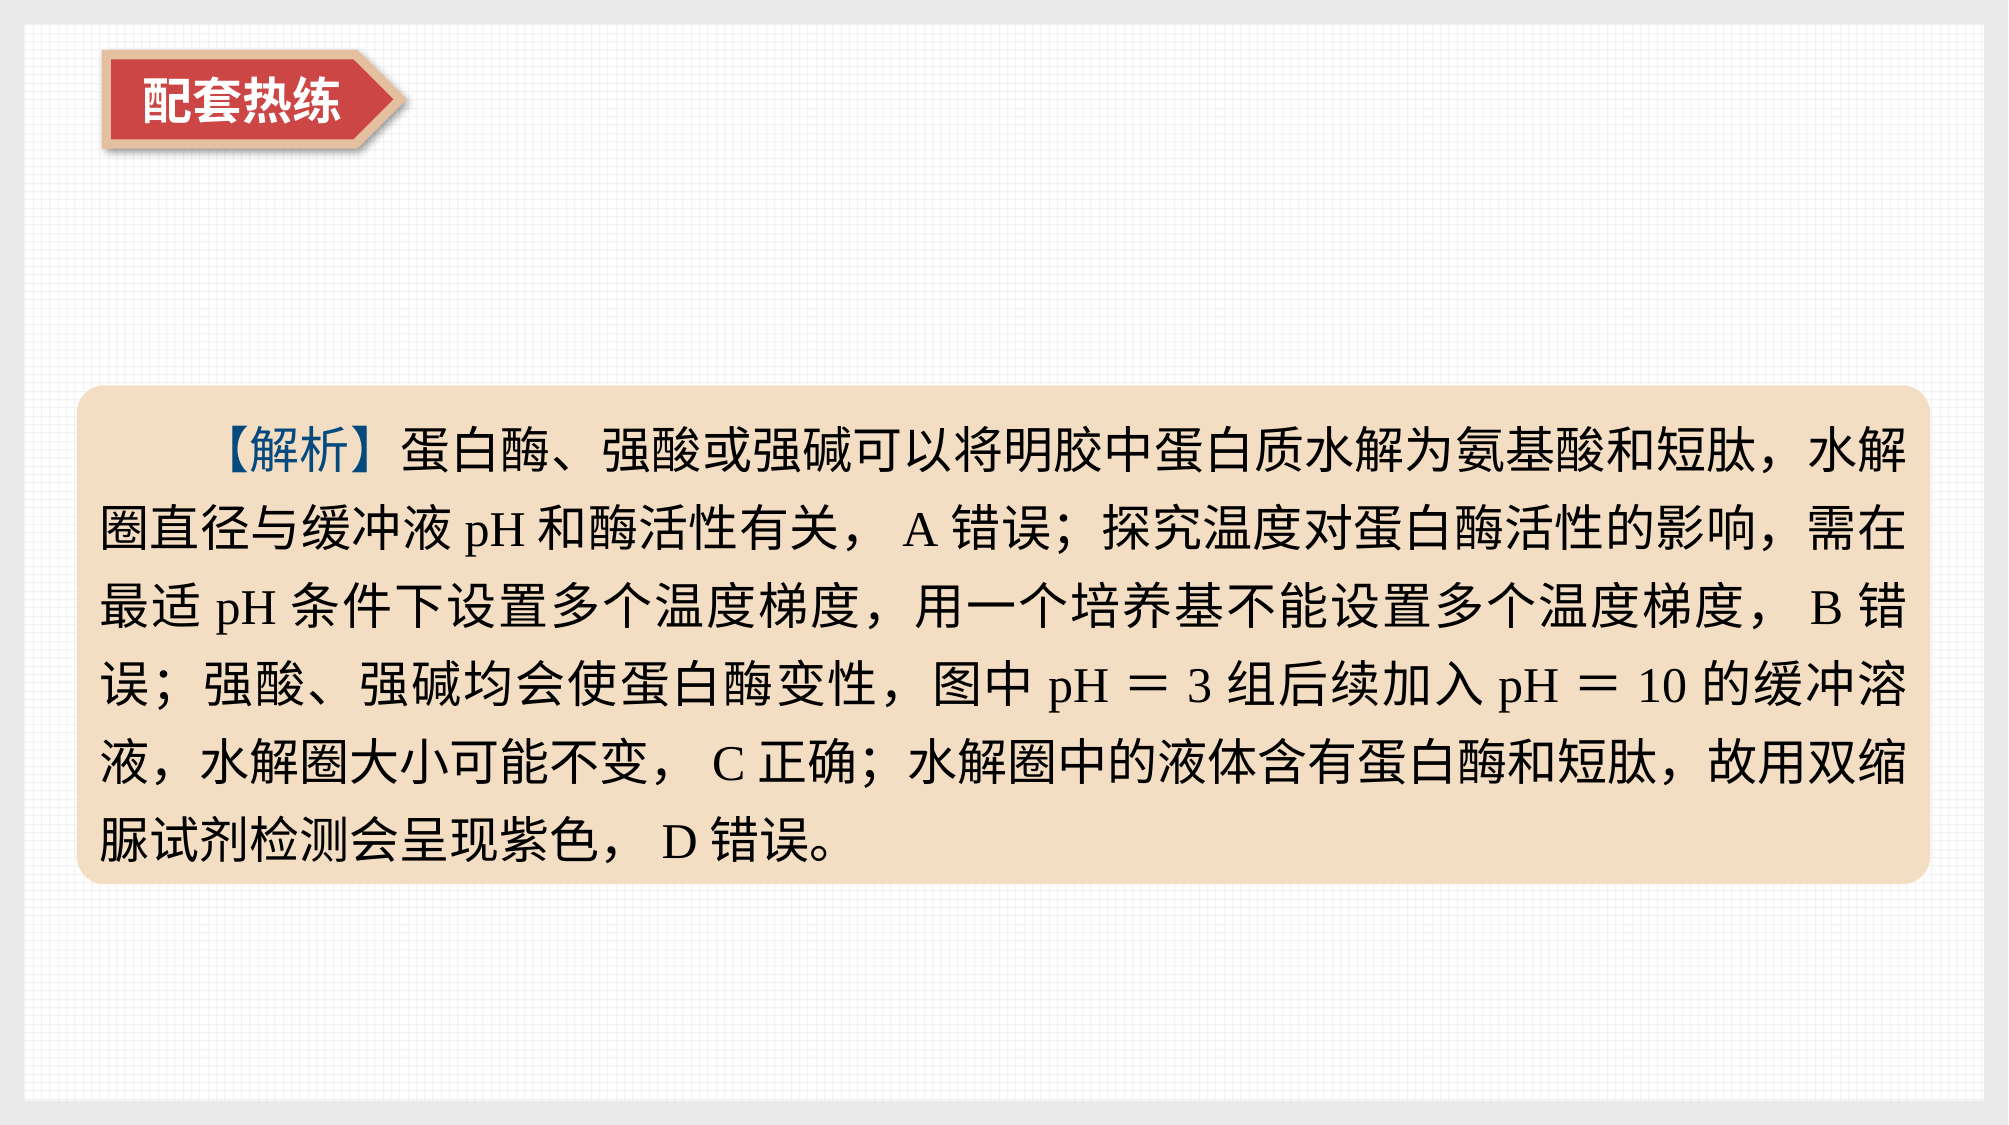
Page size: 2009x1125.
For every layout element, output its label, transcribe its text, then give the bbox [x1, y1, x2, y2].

text_box 【解析】蛋白酶、强酸或强碱可以将明胶中蛋白质水解为氨基酸和短肽，水解圈直径与缓冲液pH和酶活性有关，A错误；探究温度对蛋白酶活性的影响，需在最适pH条件下设置多个温度梯度，用一个培养基不能设置多个温度梯度，B错误；强酸、强碱均会使蛋白酶变性，图中pH＝3组后续加入pH＝10的缓冲溶液，水解圈大小可能不变，C正确；水解圈中的液体含有蛋白酶和短肽，故用双缩脲试剂检测会呈现紫色，D错误。 [76, 385, 1931, 885]
picture [24, 24, 1984, 1100]
